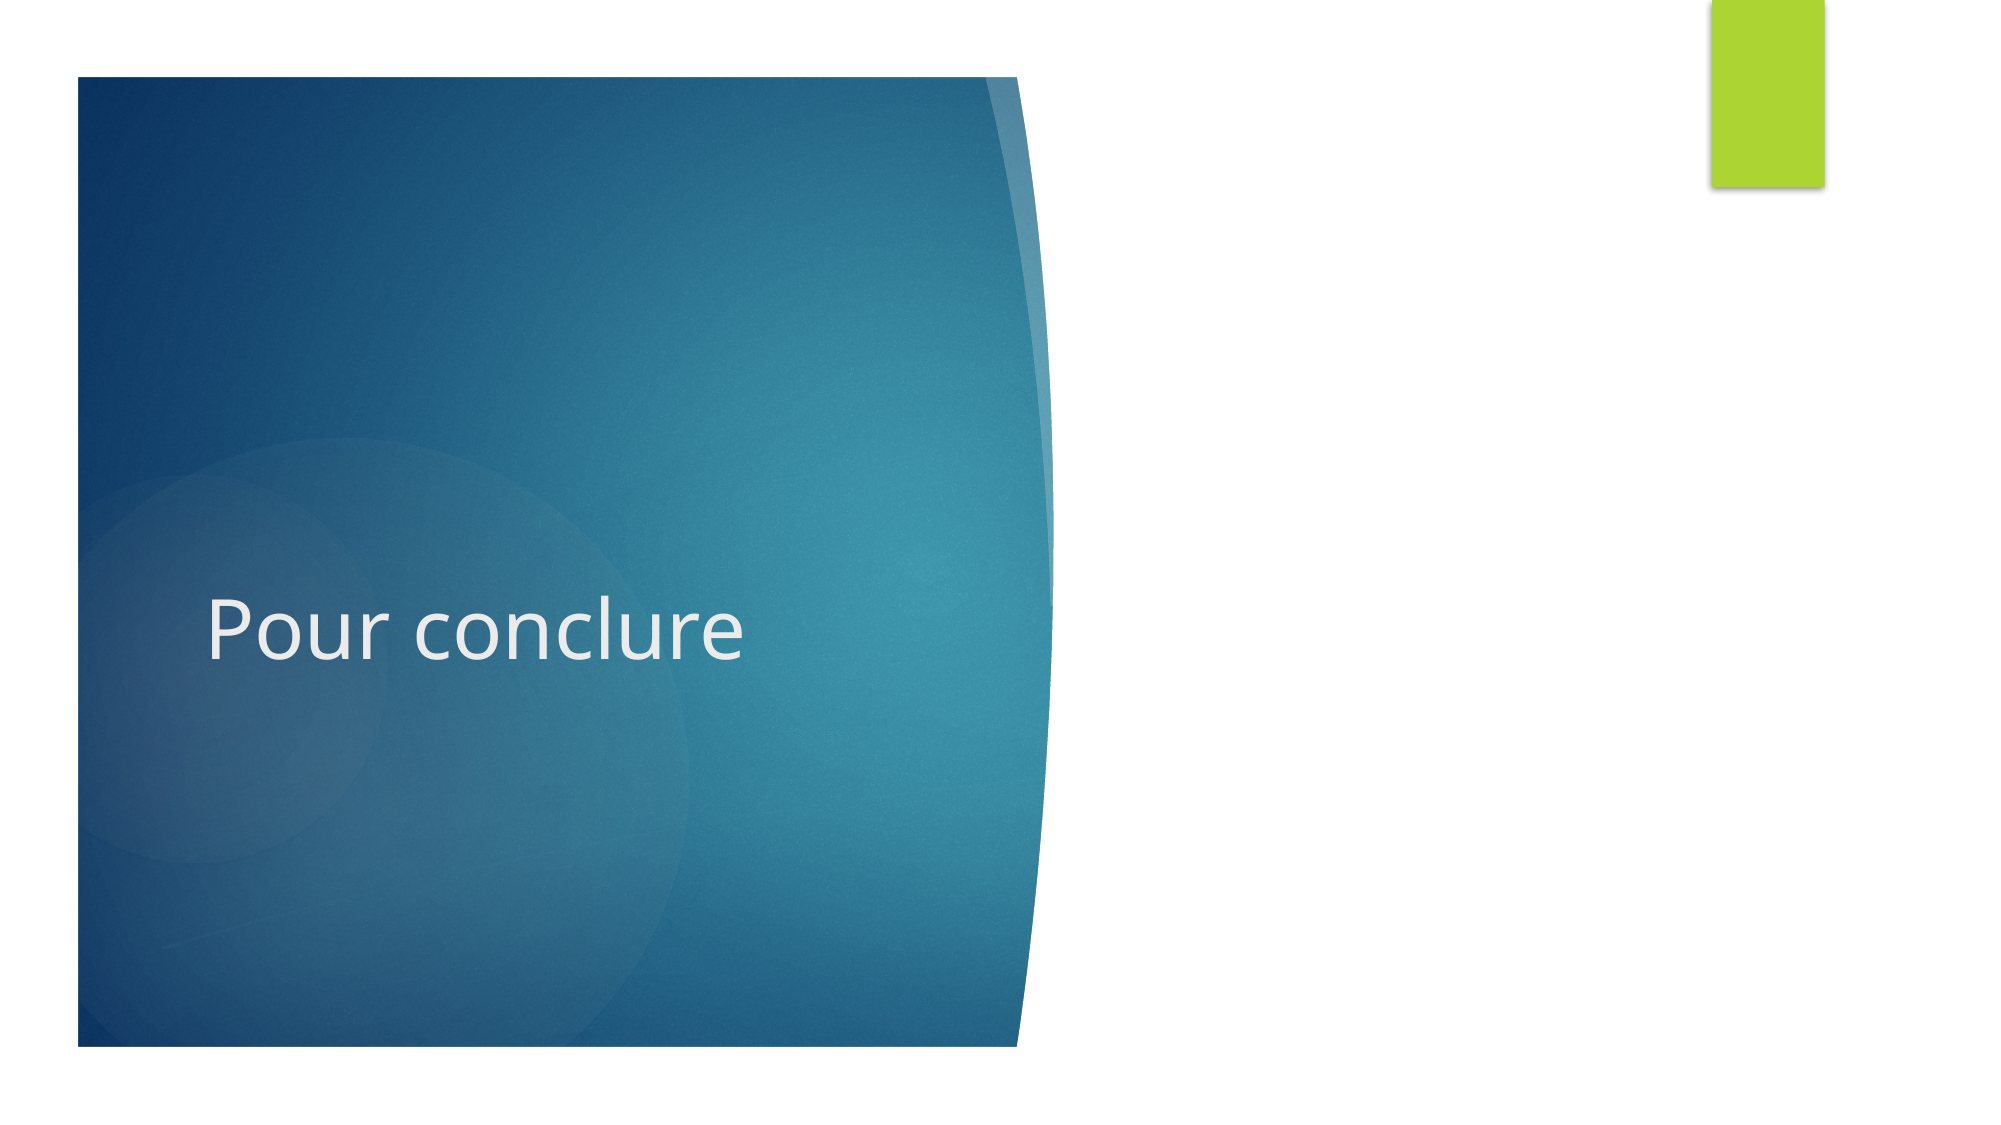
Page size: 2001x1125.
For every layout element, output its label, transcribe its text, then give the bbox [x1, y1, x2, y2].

title Pour conclure [189, 439, 904, 814]
